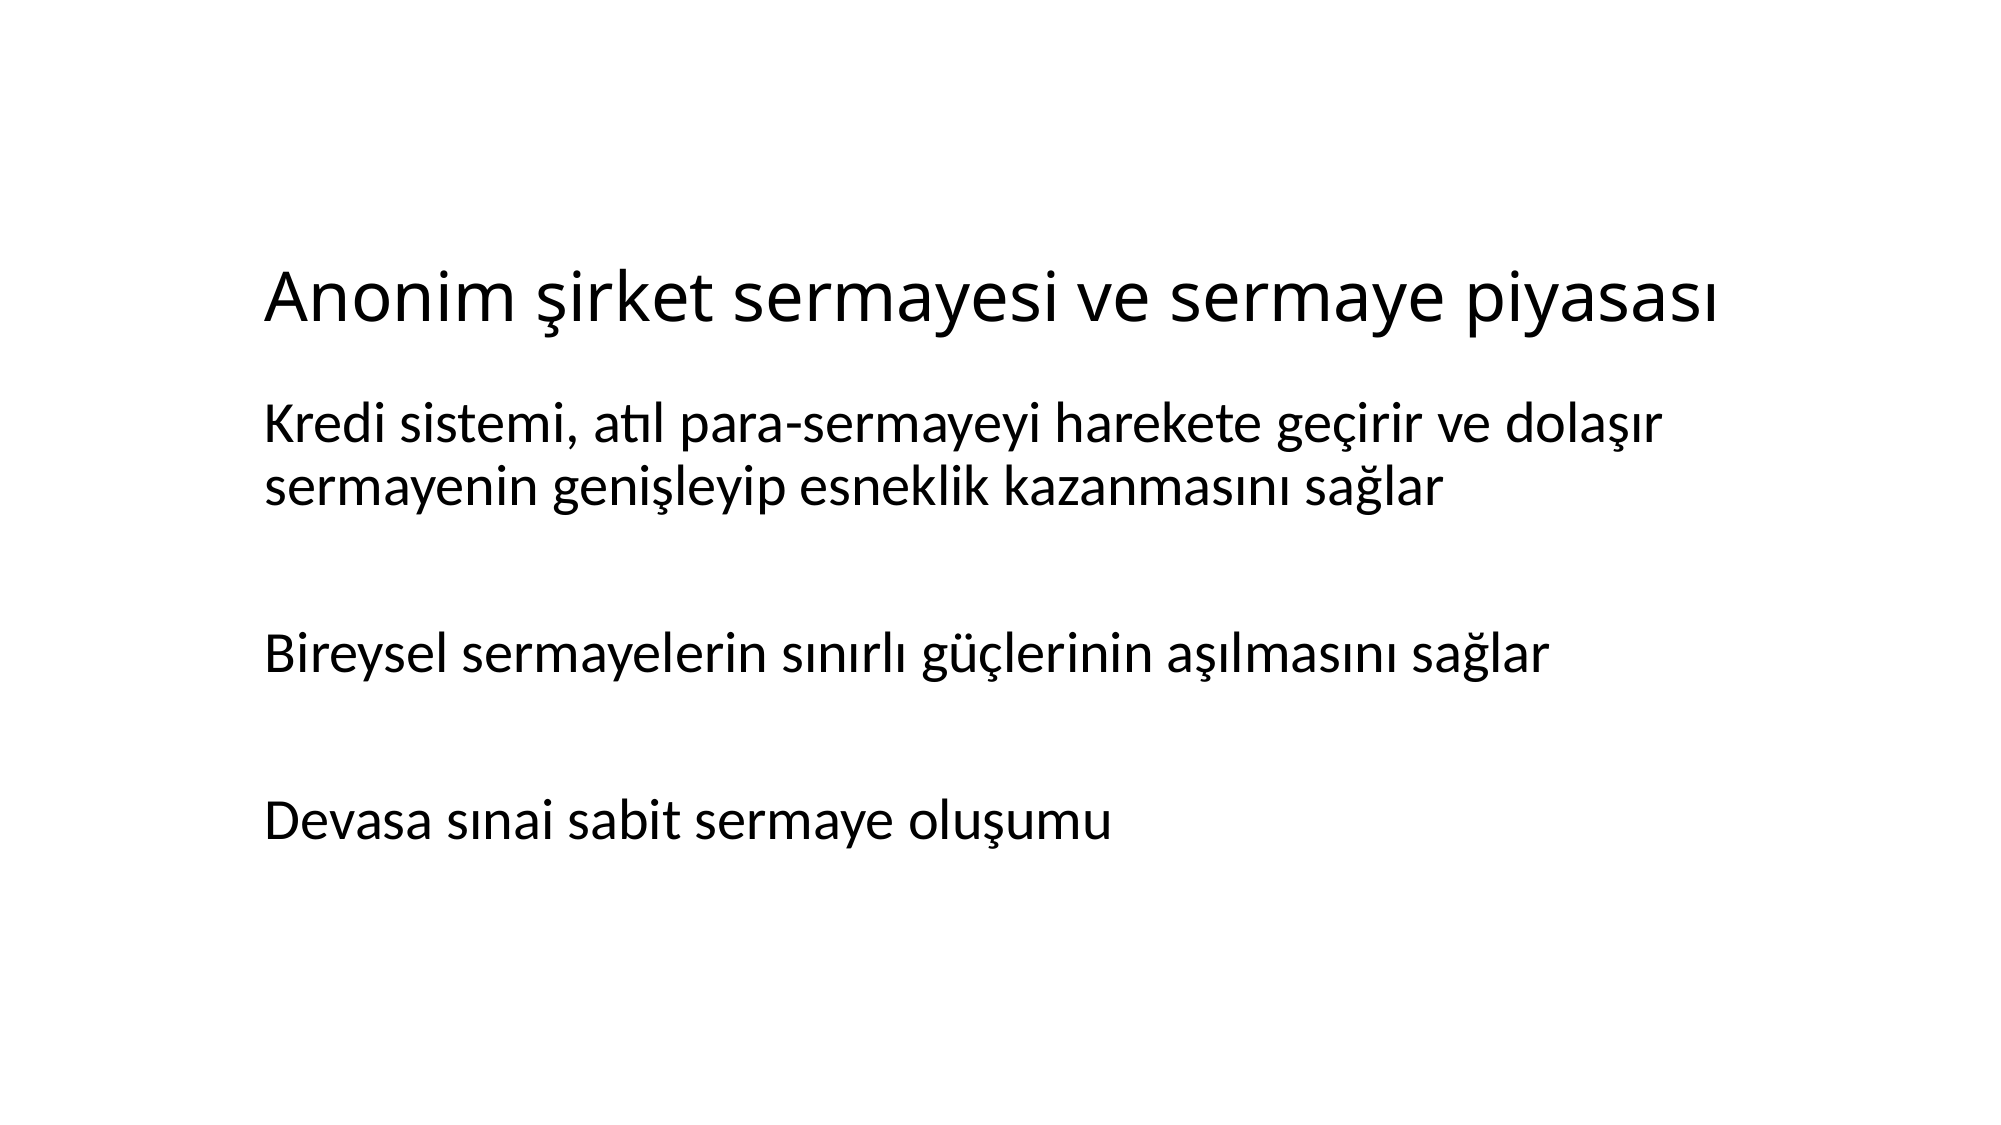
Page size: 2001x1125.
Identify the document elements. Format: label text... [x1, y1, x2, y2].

subtitle Kredi sistemi, atıl para-sermayeyi harekete geçirir ve dolaşır sermayenin genişleyip esneklik kazanmasını sağlar Bireysel sermayelerin sınırlı güçlerinin aşılmasını sağlar Devasa sınai sabit sermaye oluşumu [249, 384, 1750, 1015]
title Anonim şirket sermayesi ve sermaye piyasası [249, 184, 1750, 344]
